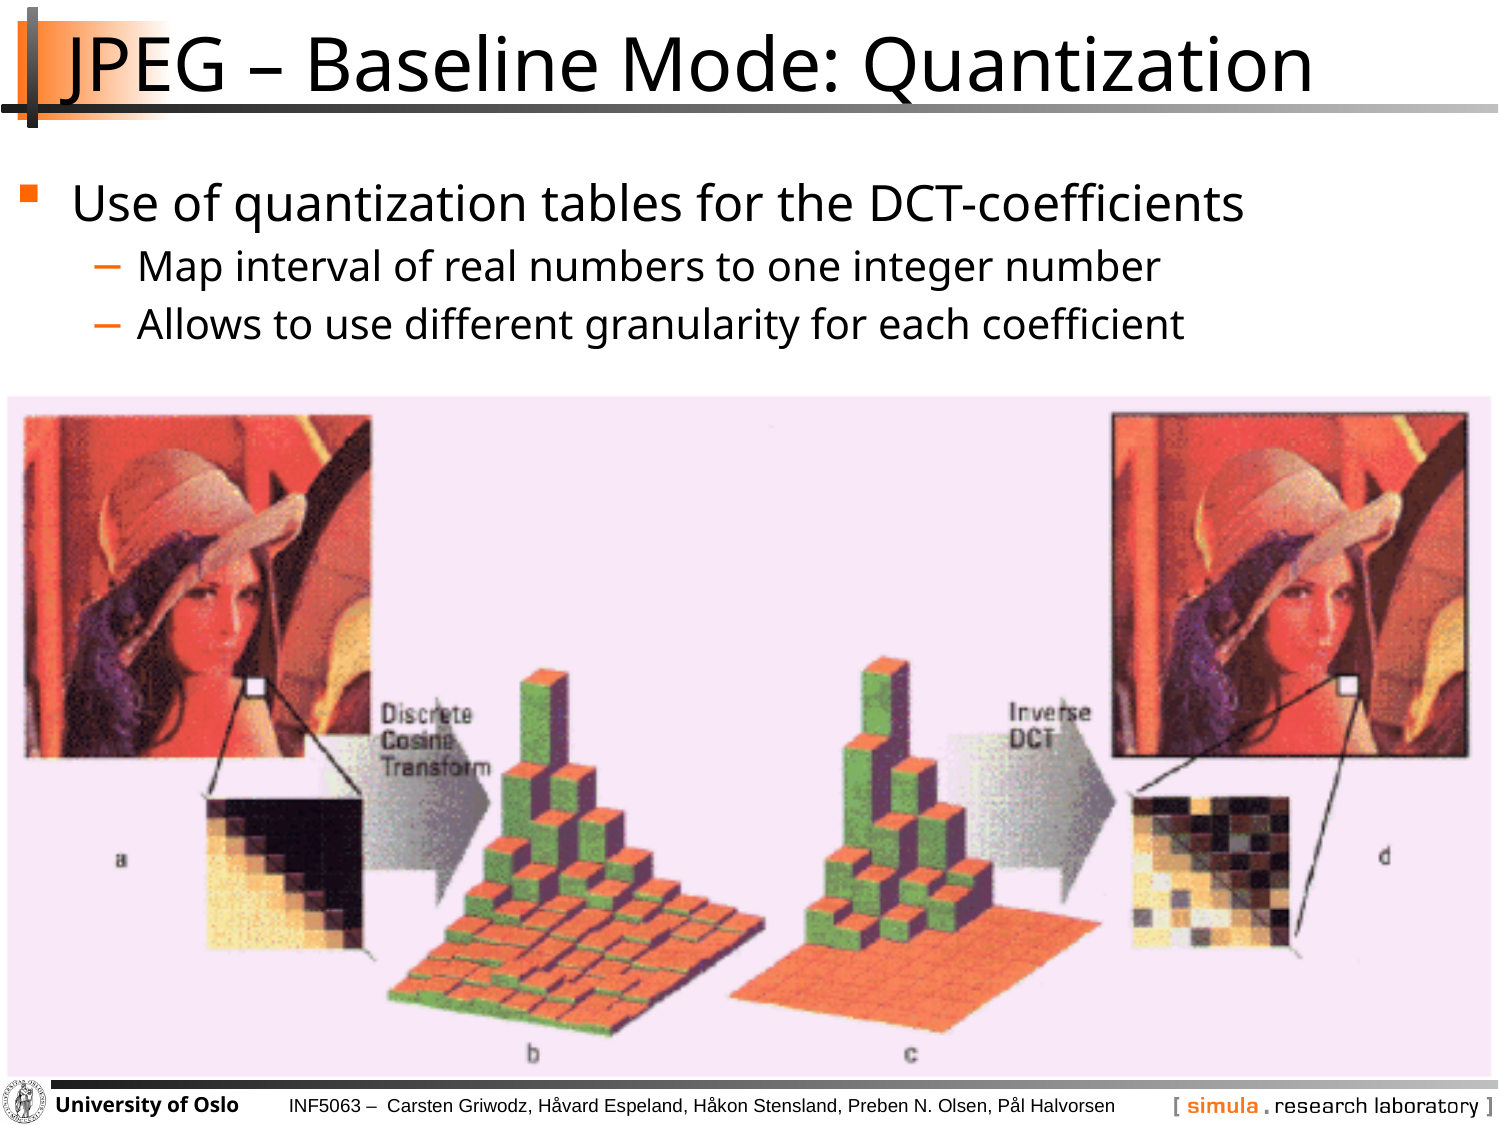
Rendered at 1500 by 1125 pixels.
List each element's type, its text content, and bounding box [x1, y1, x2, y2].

picture [1171, 1093, 1495, 1121]
title JPEG – Baseline Mode: Quantization [51, 20, 1495, 113]
picture [2, 1080, 54, 1124]
list Use of quantization tables for the DCT-coefficients Map interval of real numbers to one integer number Allows to use different granularity for each coefficient [0, 163, 1500, 380]
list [0, 391, 1500, 1080]
